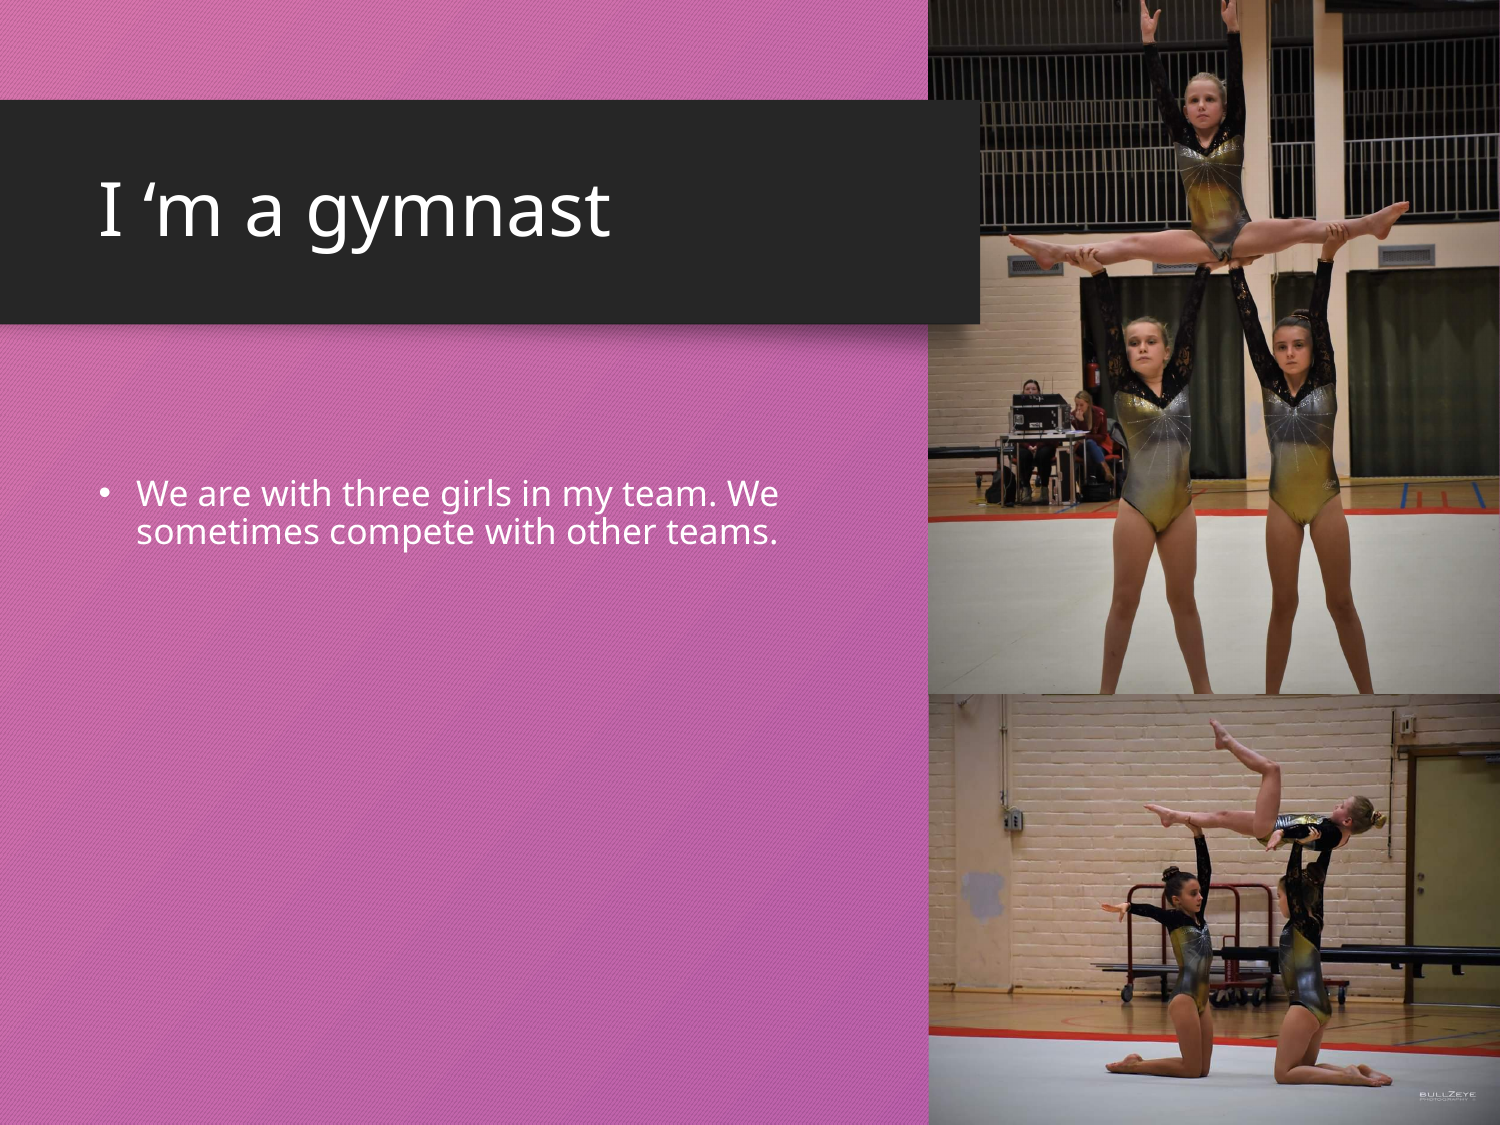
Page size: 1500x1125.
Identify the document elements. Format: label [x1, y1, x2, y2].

picture [0, 0, 1500, 1125]
text_box [0, 0, 927, 322]
text_box [0, 377, 928, 1125]
